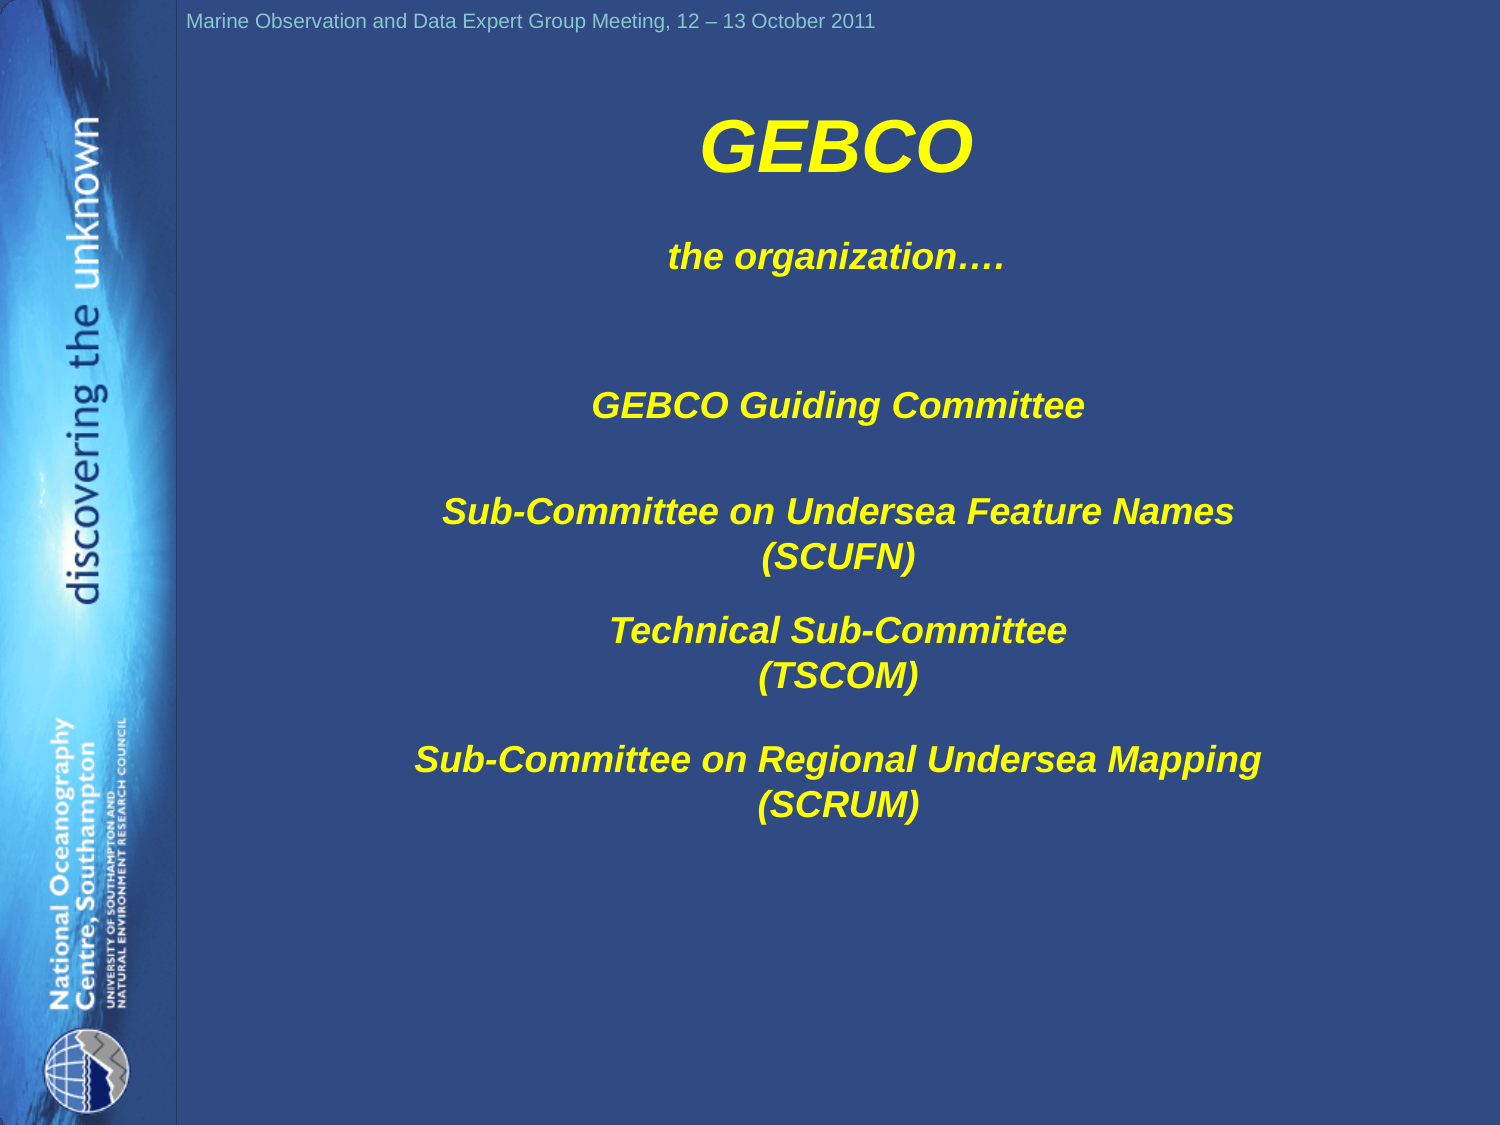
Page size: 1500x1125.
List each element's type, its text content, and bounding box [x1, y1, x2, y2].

picture [0, 0, 221, 1125]
text_box GEBCO Guiding Committee [576, 373, 1101, 434]
text_box Sub-Committee on Regional Undersea Mapping (SCRUM) [348, 728, 1329, 833]
text_box Sub-Committee on Undersea Feature Names (SCUFN) [403, 479, 1275, 585]
text_box GEBCO the organization…. [652, 89, 1021, 285]
text_box Technical Sub-Committee (TSCOM) [463, 598, 1214, 703]
